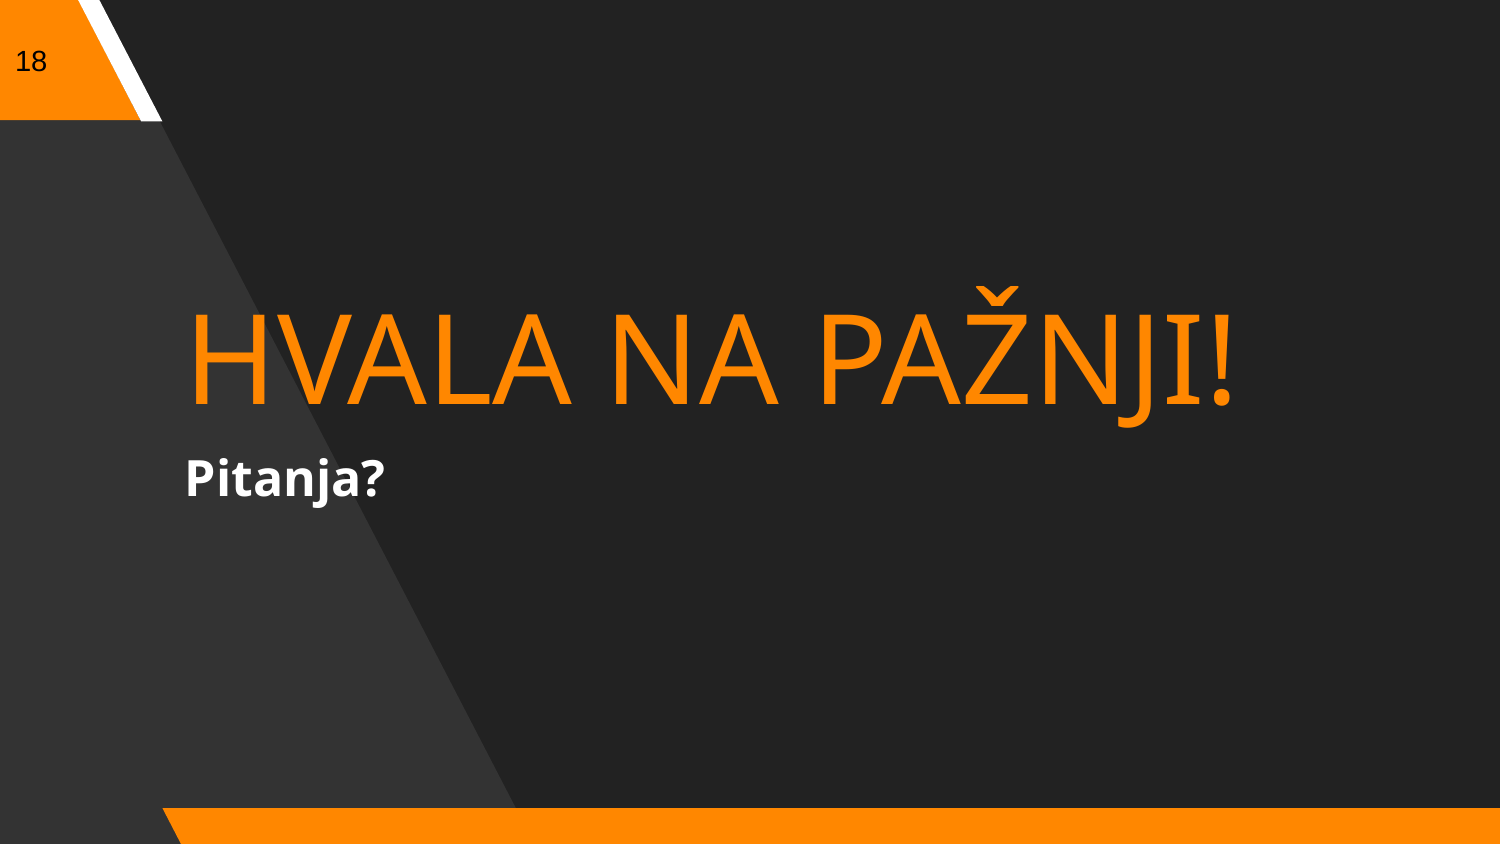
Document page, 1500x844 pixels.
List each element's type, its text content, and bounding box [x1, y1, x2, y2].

slide_number 18 [0, 0, 98, 121]
subtitle Pitanja? [169, 431, 1349, 622]
title HVALA NA PAŽNJI! [169, 259, 1265, 431]
